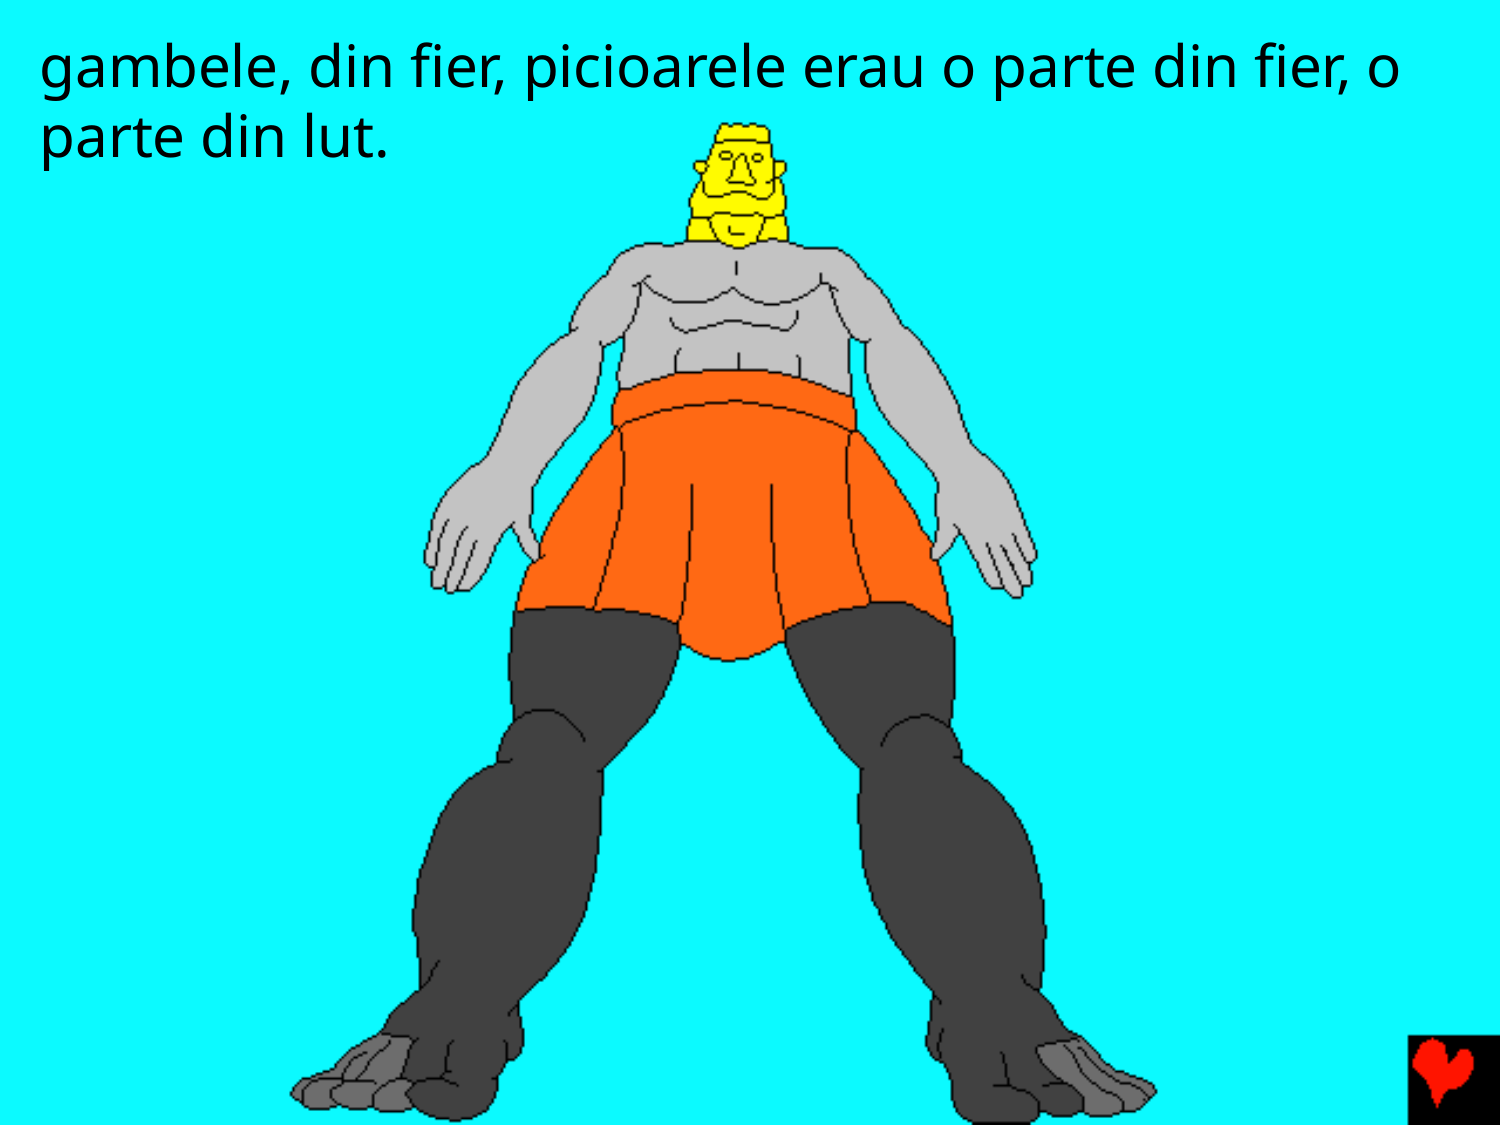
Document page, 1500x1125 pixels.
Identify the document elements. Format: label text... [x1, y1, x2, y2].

text_box [0, 0, 1500, 1125]
title gambele, din fier, picioarele erau o parte din fier, o parte din lut. [38, 27, 1462, 218]
